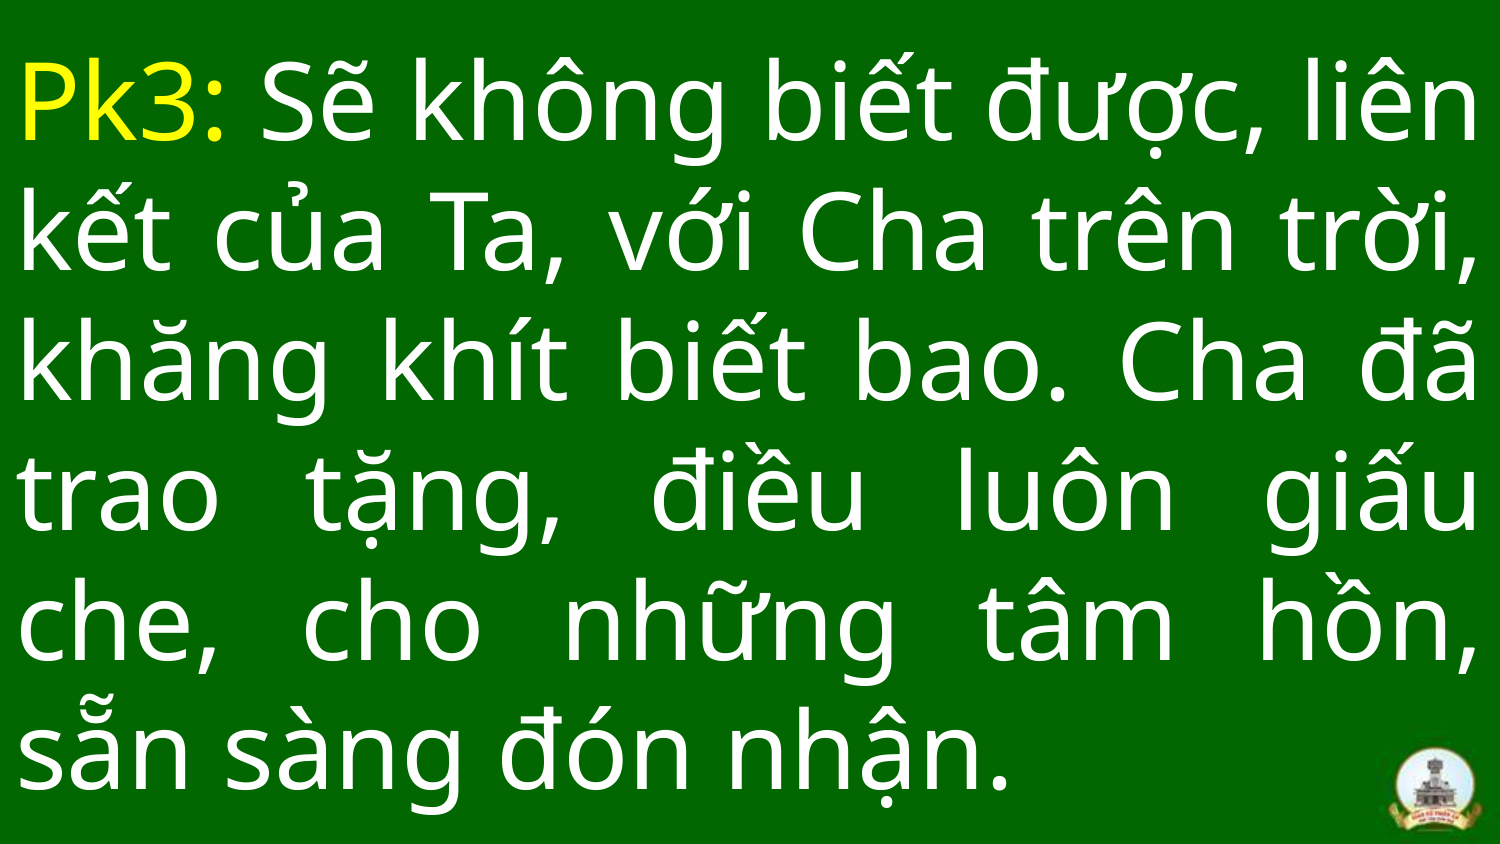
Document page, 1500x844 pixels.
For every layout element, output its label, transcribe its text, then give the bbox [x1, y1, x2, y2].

title Pk3: Sẽ không biết được, liên kết của Ta, với Cha trên trời, khăng khít biết bao. Cha đã trao tặng, điều luôn giấu che, cho những tâm hồn, sẵn sàng đón nhận. [0, 0, 1500, 844]
